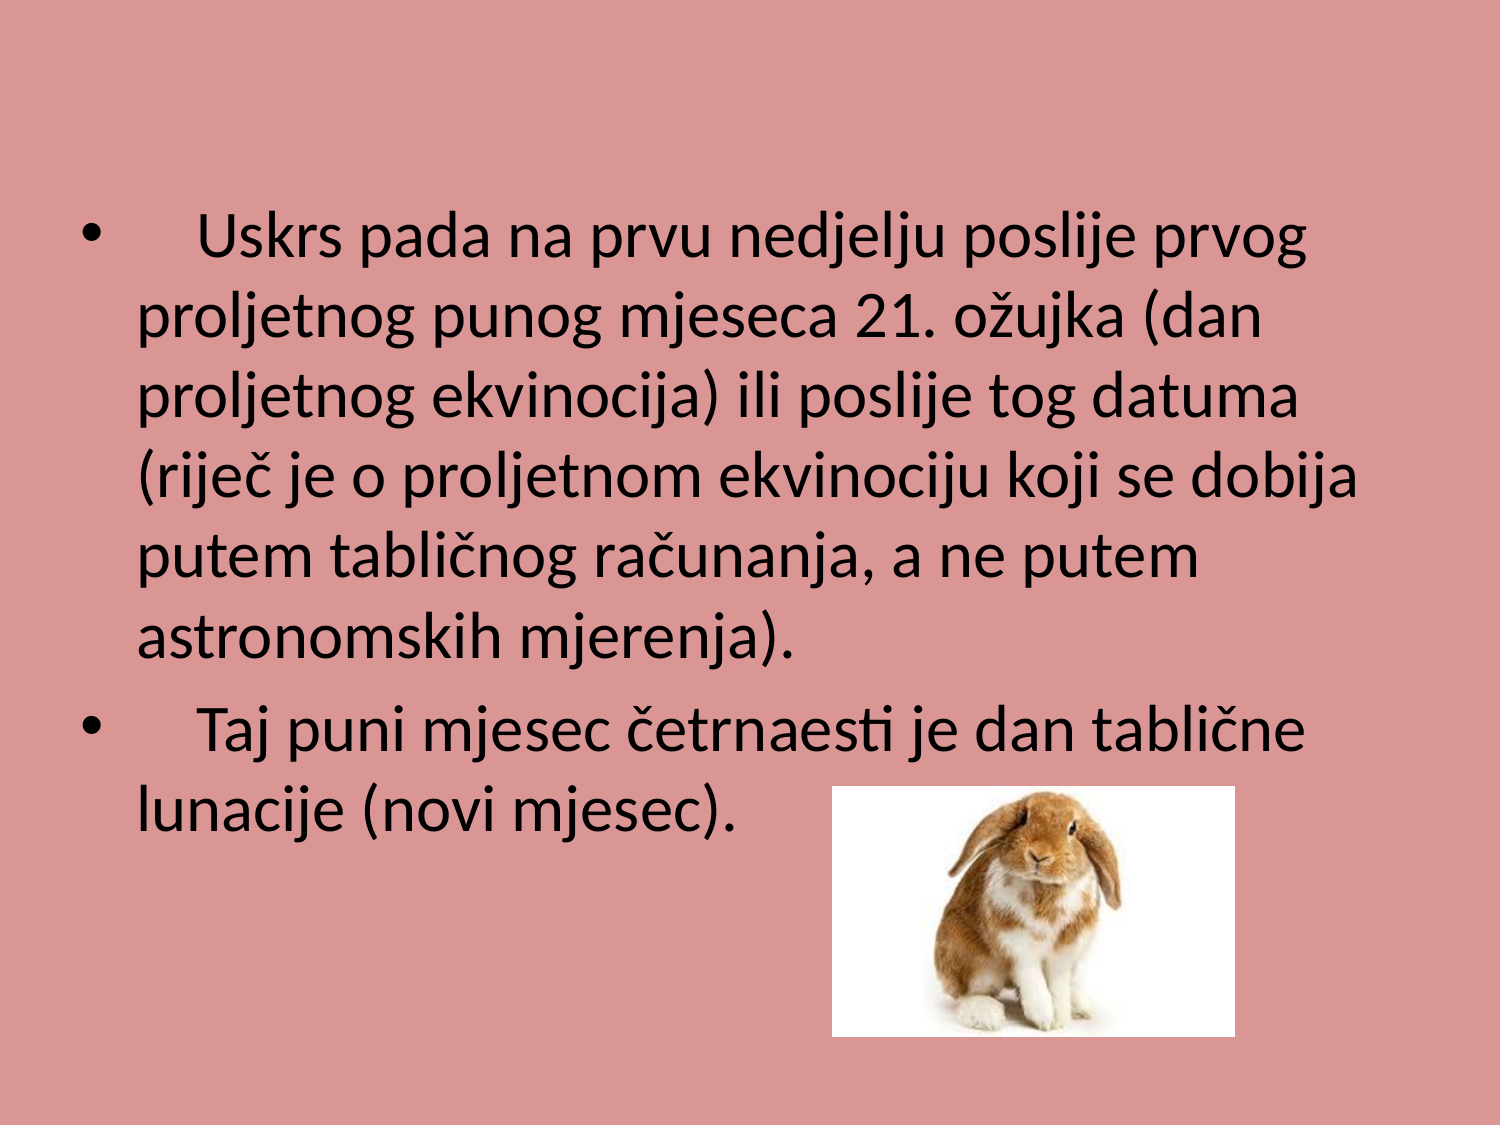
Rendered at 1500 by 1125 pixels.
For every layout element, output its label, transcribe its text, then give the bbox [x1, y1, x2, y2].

picture [832, 786, 1235, 1037]
list Uskrs pada na prvu nedjelju poslije prvog proljetnog punog mjeseca 21. ožujka (dan proljetnog ekvinocija) ili poslije tog datuma (riječ je o proljetnom ekvinociju koji se dobija putem tabličnog računanja, a ne putem astronomskih mjerenja). Taj puni mjesec četrnaesti je dan tablične lunacije (novi mjesec). [64, 90, 1415, 1047]
